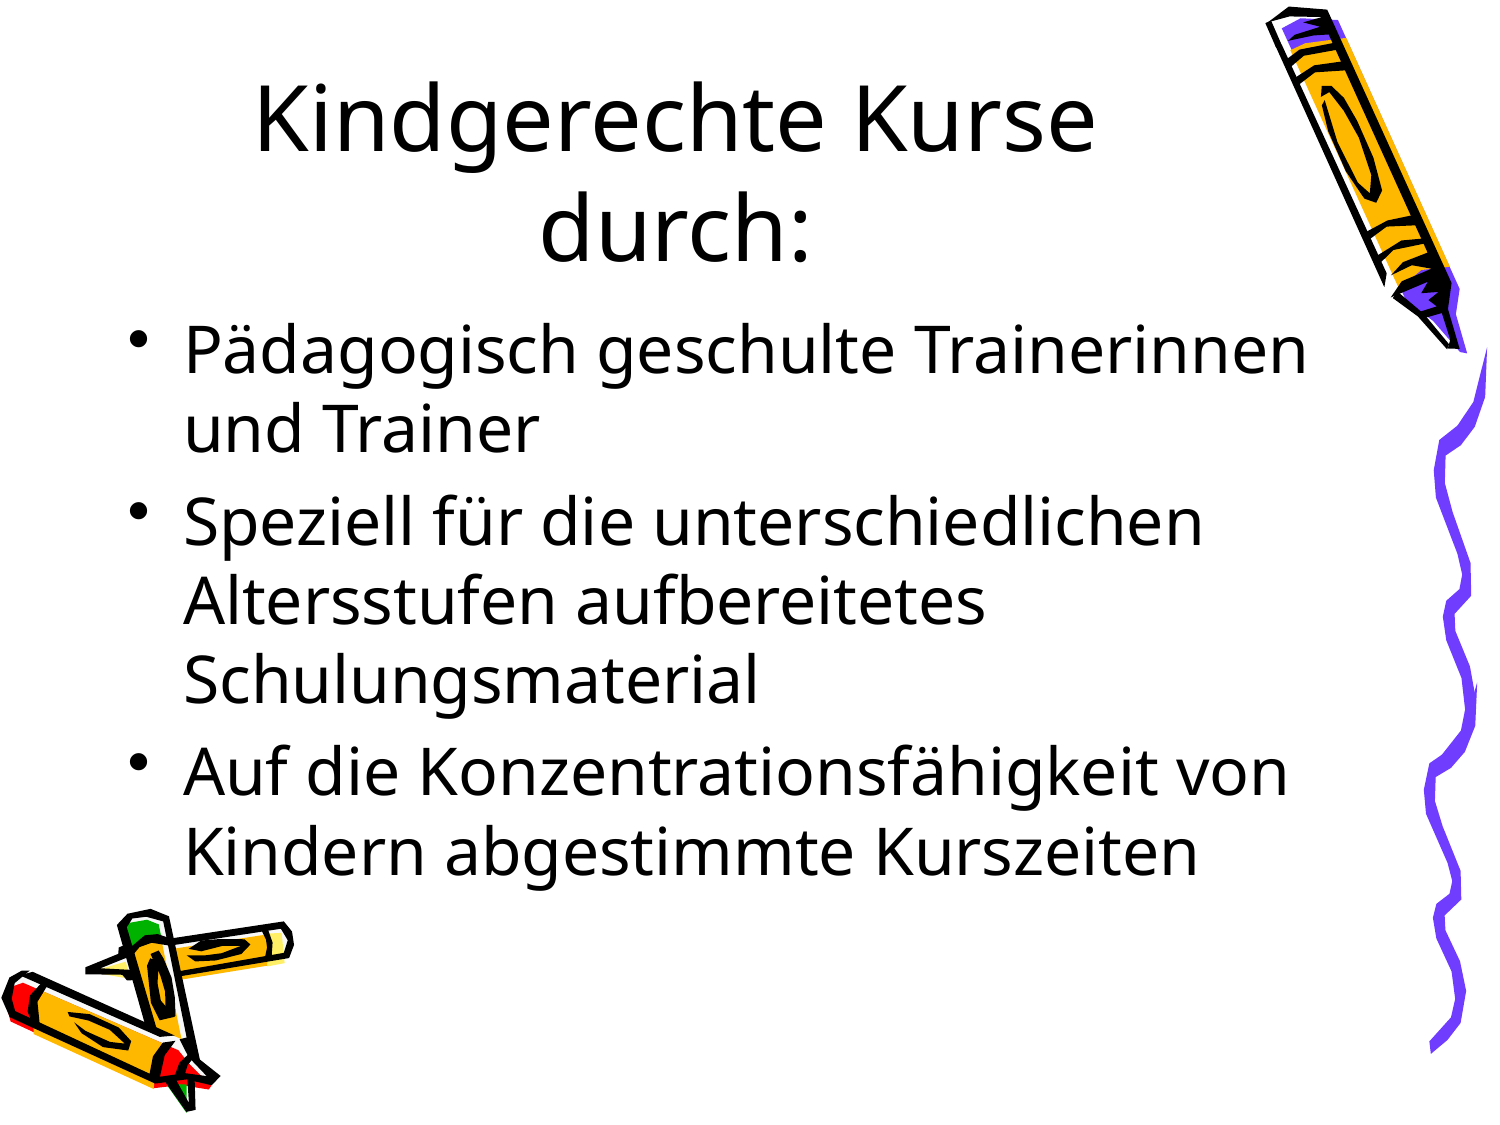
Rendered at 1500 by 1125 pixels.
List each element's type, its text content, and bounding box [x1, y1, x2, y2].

list Pädagogisch geschulte Trainerinnen und Trainer Speziell für die unterschiedlichen Altersstufen aufbereitetes Schulungsmaterial Auf die Konzentrationsfähigkeit von Kindern abgestimmte Kurszeiten [112, 299, 1375, 900]
title Kindgerechte Kurse durch: [112, 24, 1240, 288]
